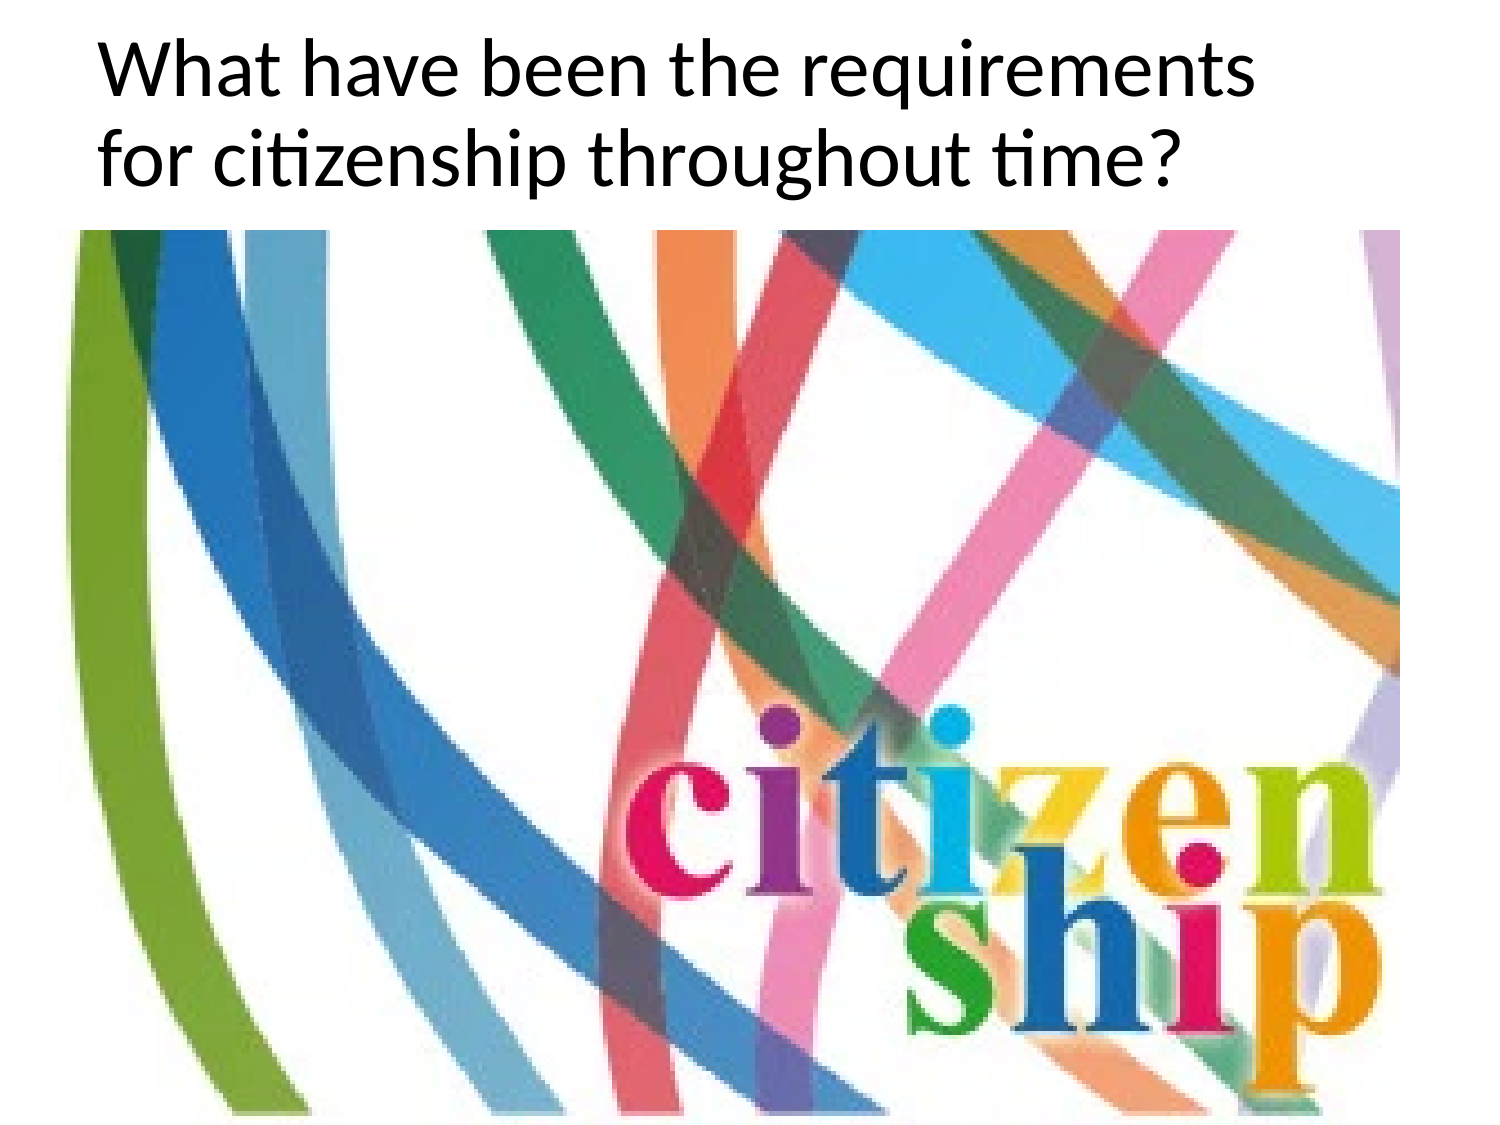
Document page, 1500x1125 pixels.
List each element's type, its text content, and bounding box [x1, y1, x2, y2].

title What have been the requirements for citizenship throughout time? [82, 5, 1377, 224]
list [58, 230, 1400, 1125]
